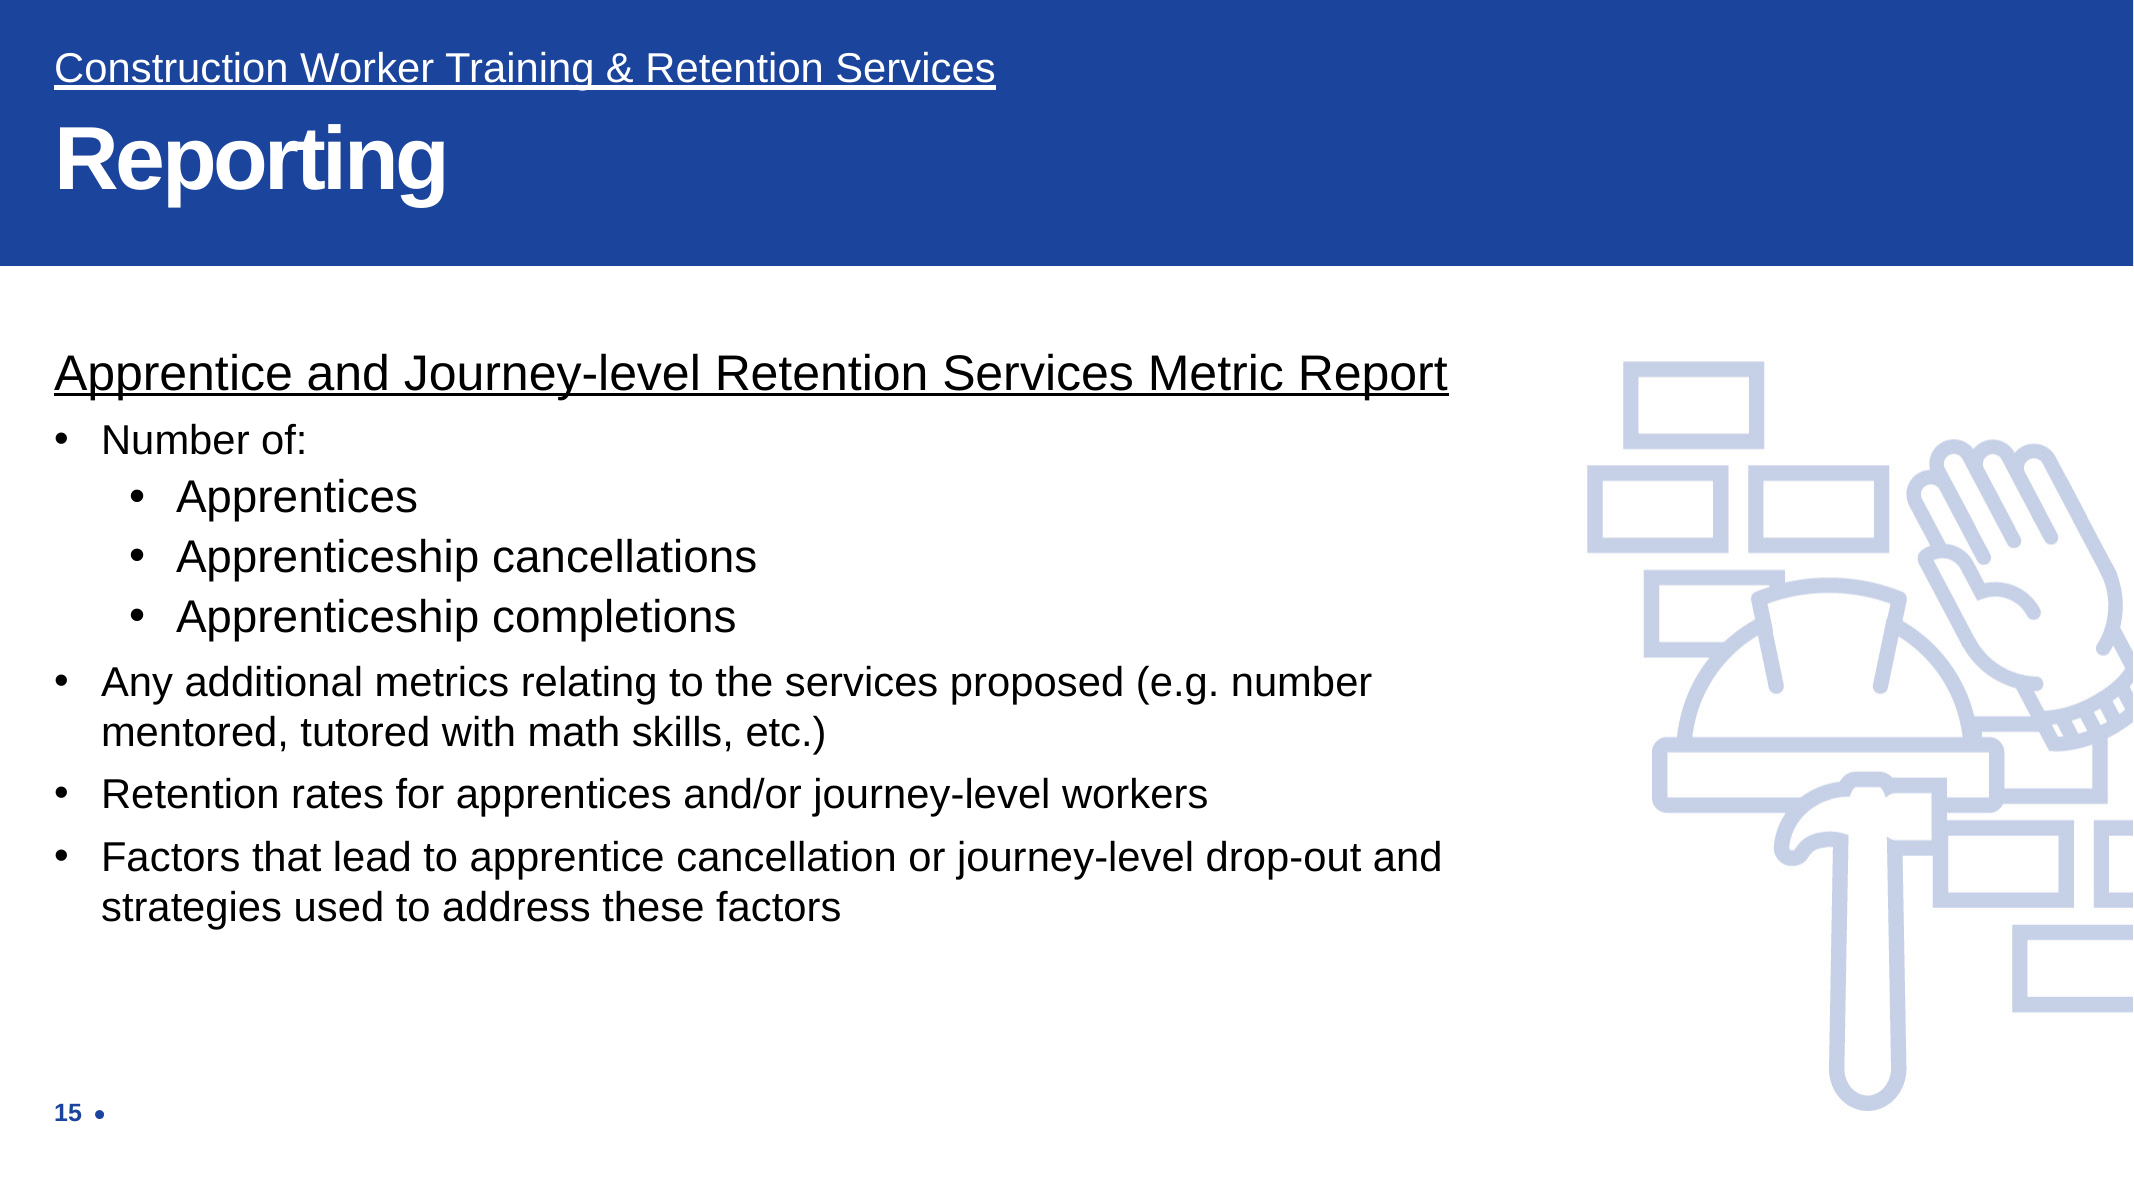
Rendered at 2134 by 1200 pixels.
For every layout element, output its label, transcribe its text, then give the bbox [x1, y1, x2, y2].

list Reporting [54, 112, 2092, 225]
list Apprentice and Journey-level Retention Services Metric Report Number of: Apprentices Apprenticeship cancellations Apprenticeship completions Any additional metrics relating to the services proposed (e.g. number mentored, tutored with math skills, etc.) Retention rates for apprentices and/or journey-level workers Factors that lead to apprentice cancellation or journey-level drop-out and strategies used to address these factors [54, 340, 1455, 1013]
title Construction Worker Training & Retention Services [54, 46, 2092, 97]
slide_number 15 [54, 1094, 87, 1130]
picture [0, 266, 2133, 1200]
